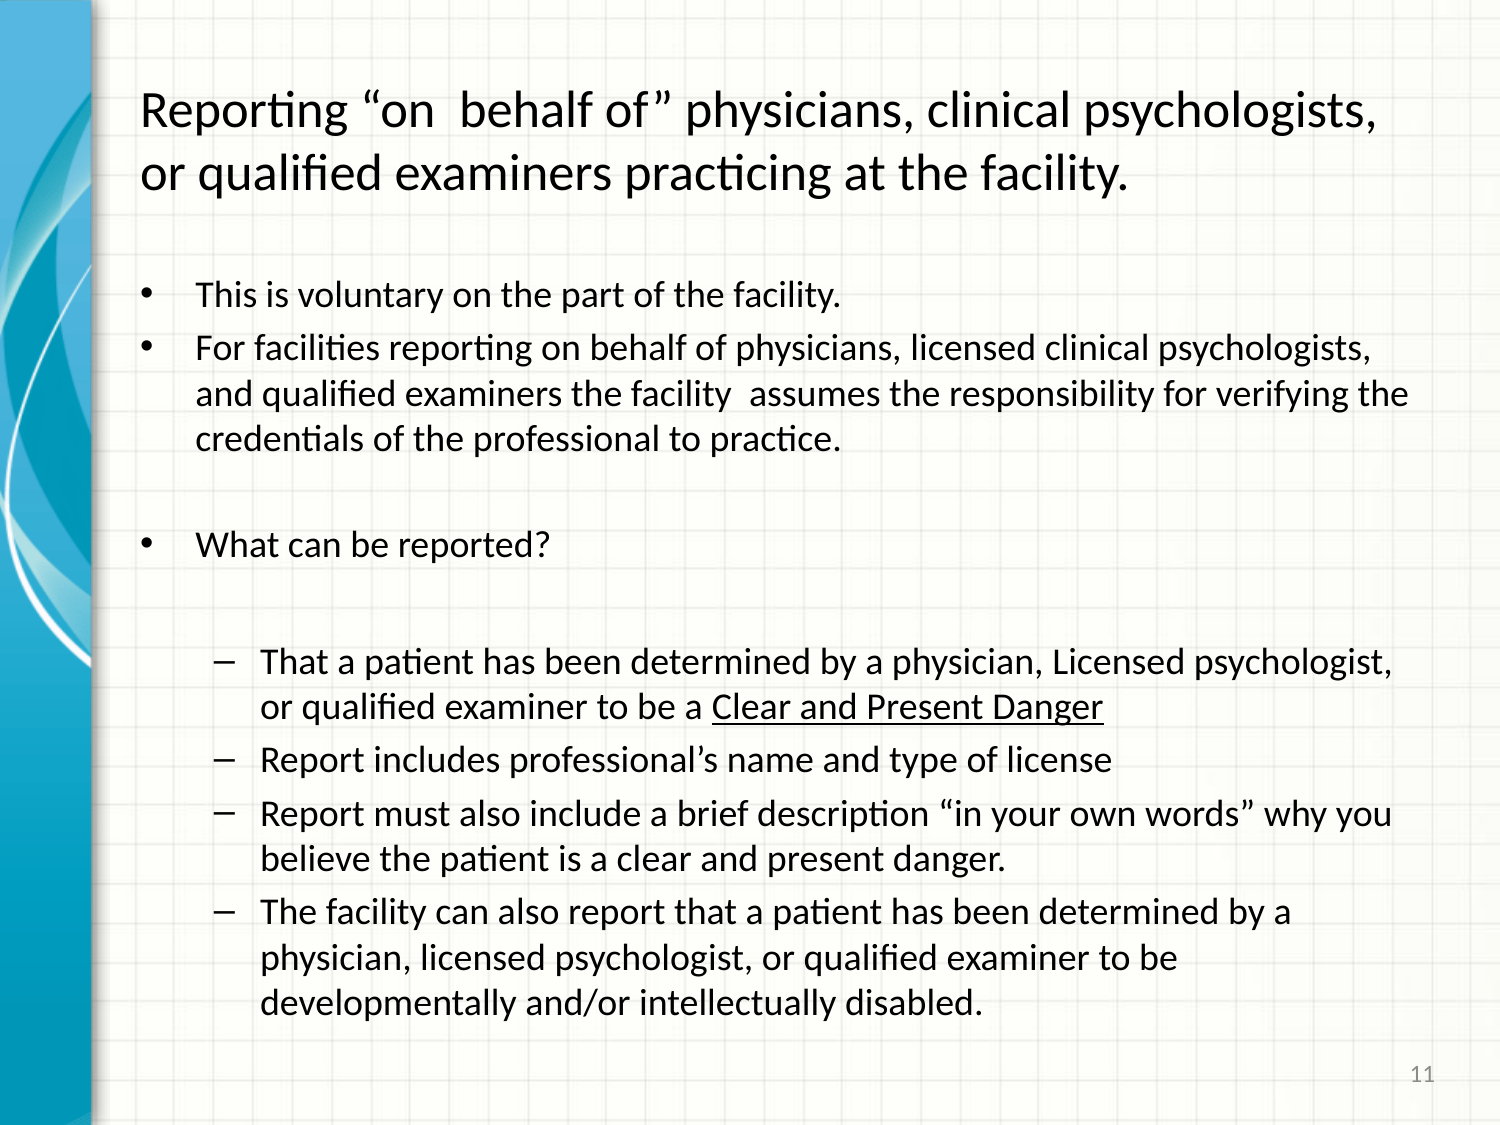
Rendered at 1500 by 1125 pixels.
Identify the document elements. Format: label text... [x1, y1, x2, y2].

title Reporting “on behalf of” physicians, clinical psychologists, or qualified examiners practicing at the facility. [125, 44, 1450, 232]
slide_number 11 [1100, 1042, 1450, 1103]
picture [0, 0, 1500, 1125]
list This is voluntary on the part of the facility. For facilities reporting on behalf of physicians, licensed clinical psychologists, and qualified examiners the facility assumes the responsibility for verifying the credentials of the professional to practice. What can be reported? That a patient has been determined by a physician, Licensed psychologist, or qualified examiner to be a Clear and Present Danger Report includes professional’s name and type of license Report must also include a brief description “in your own words” why you believe the patient is a clear and present danger. The facility can also report that a patient has been determined by a physician, licensed psychologist, or qualified examiner to be developmentally and/or intellectually disabled. [125, 261, 1450, 1038]
